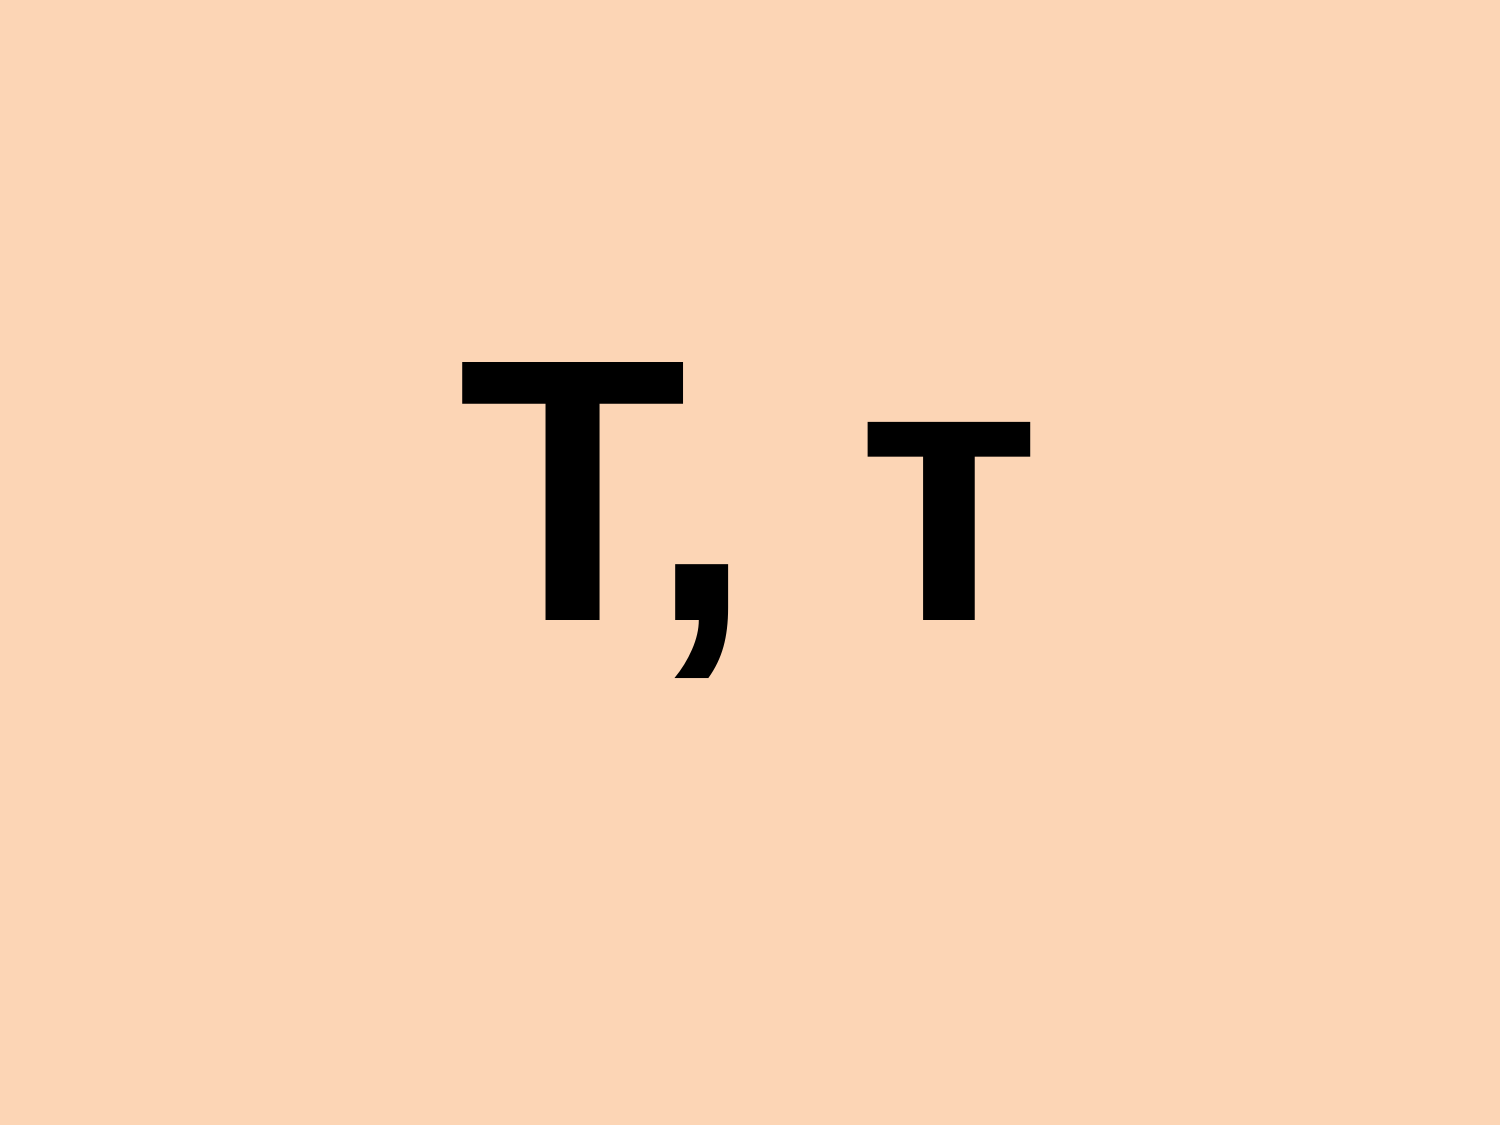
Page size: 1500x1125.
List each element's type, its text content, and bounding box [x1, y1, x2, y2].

title Т, т [112, 349, 1388, 591]
